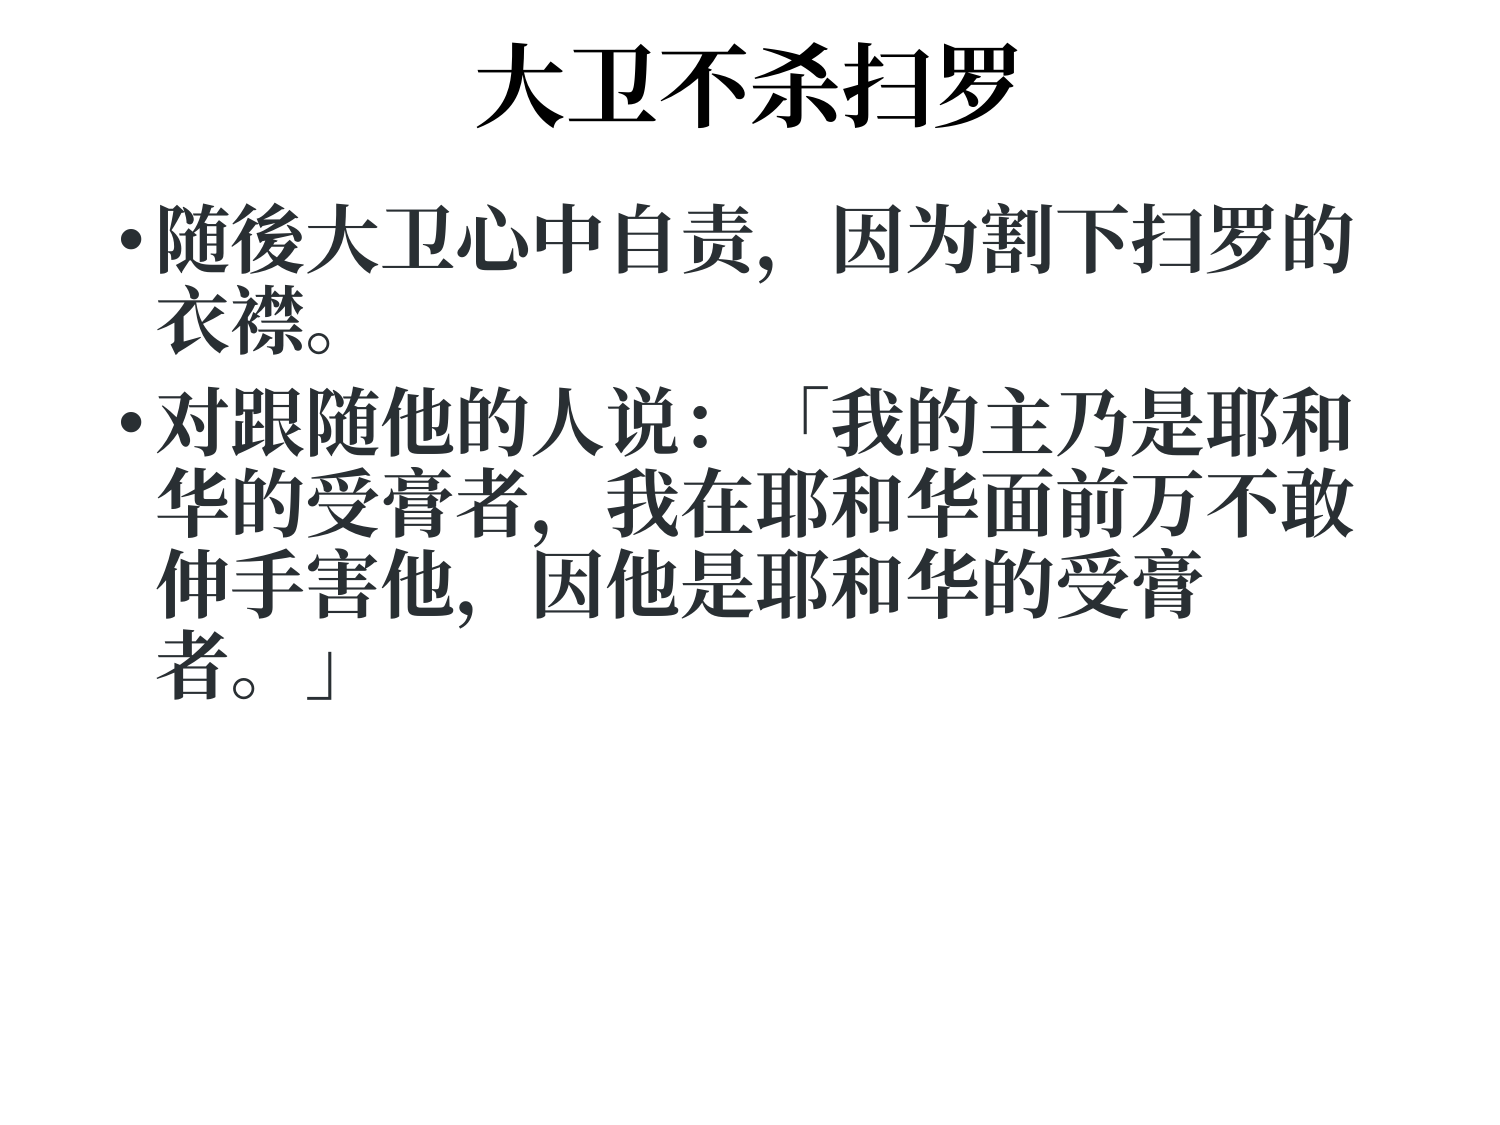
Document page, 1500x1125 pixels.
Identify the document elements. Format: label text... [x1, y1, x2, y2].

list 随後大卫心中自责，因为割下扫罗的衣襟。 对跟随他的人说：「我的主乃是耶和华的受膏者，我在耶和华面前万不敢伸手害他，因他是耶和华的受膏者。」 [103, 195, 1397, 1069]
title 大卫不杀扫罗 [103, 9, 1397, 172]
